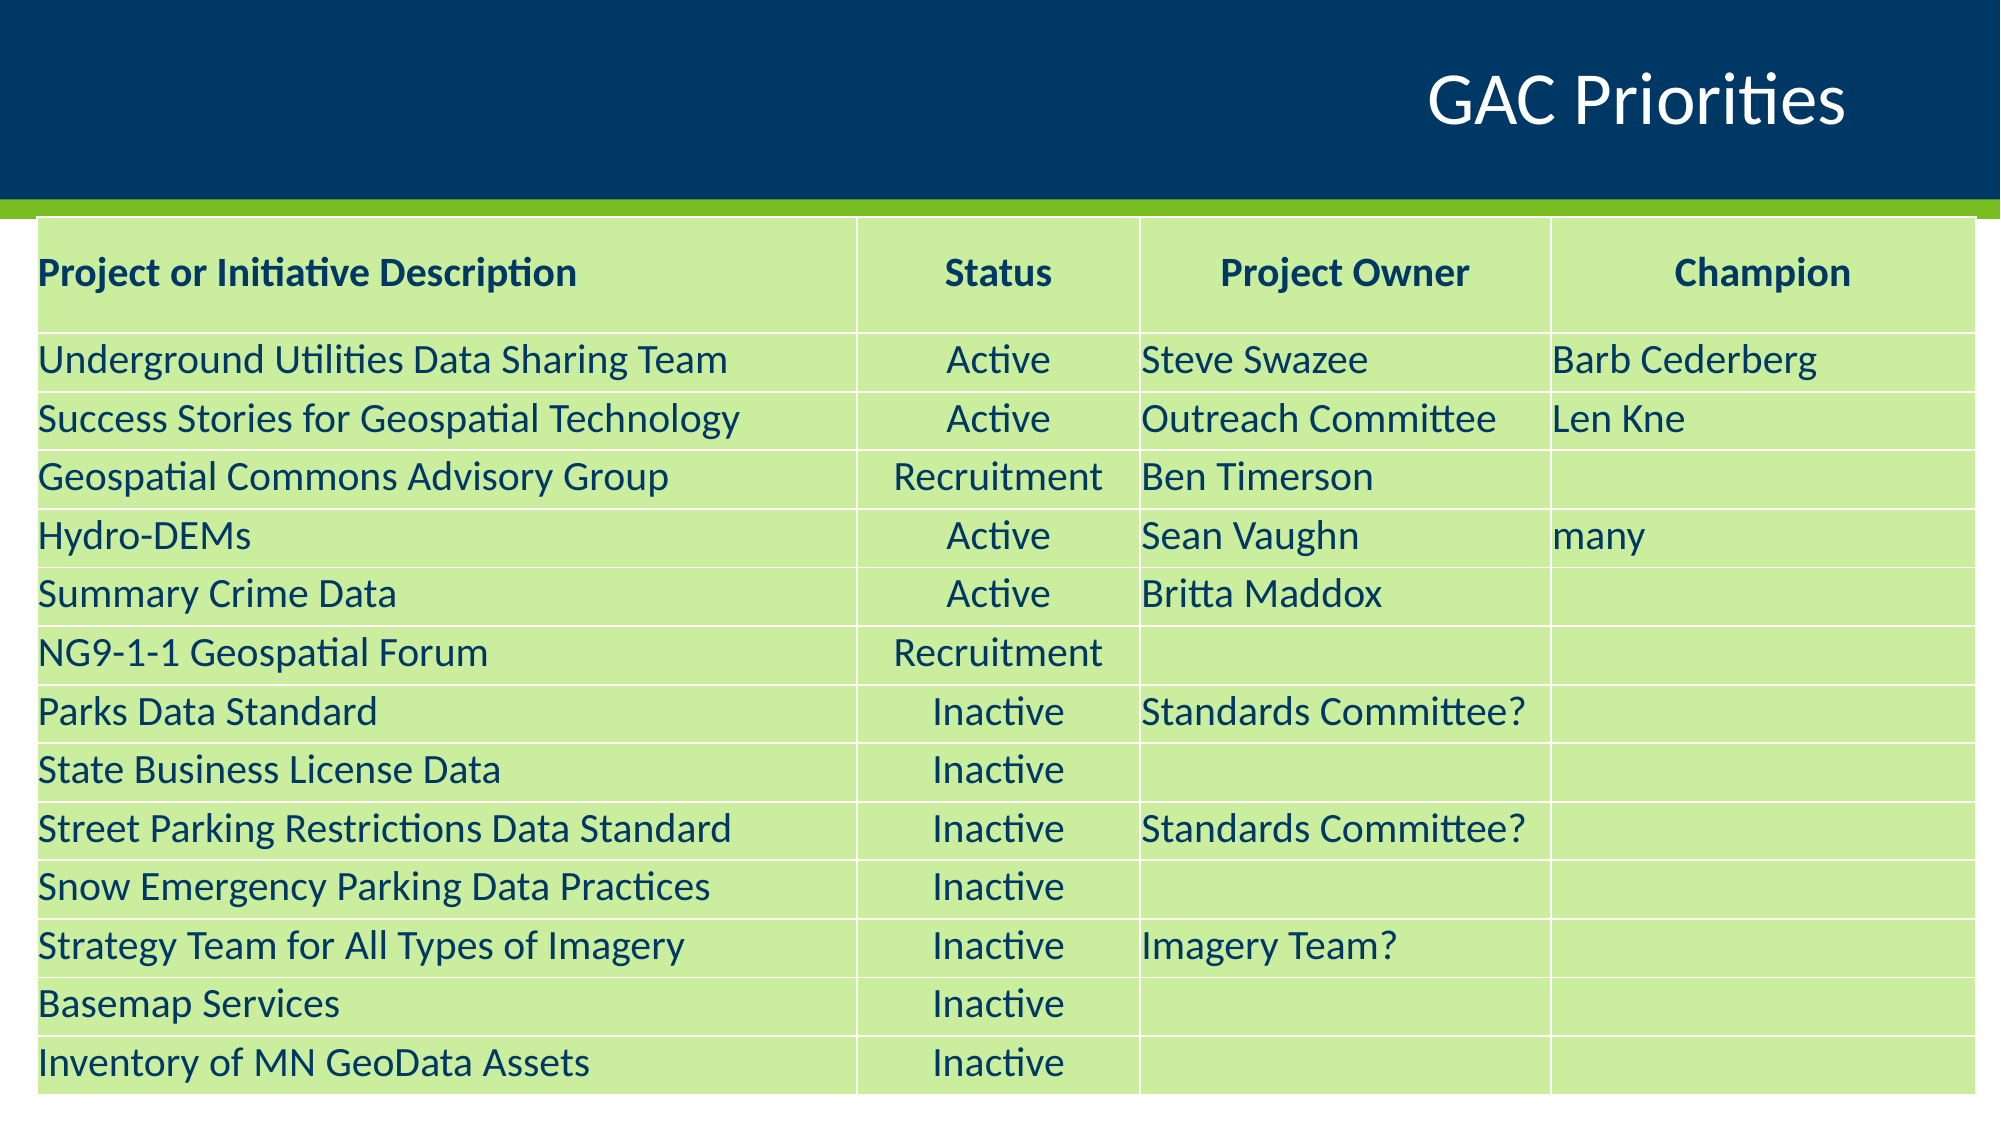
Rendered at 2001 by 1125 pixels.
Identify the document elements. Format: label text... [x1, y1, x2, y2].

table_cell [1141, 861, 1550, 918]
table_header Champion [1552, 218, 1975, 332]
table_cell Standards Committee? [1141, 803, 1550, 859]
table_cell Barb Cederberg [1552, 334, 1975, 391]
table_header Status [858, 218, 1139, 332]
table_cell [1141, 627, 1550, 684]
table_cell Inactive [858, 920, 1139, 977]
table_cell [1552, 920, 1975, 977]
table_cell Inactive [858, 861, 1139, 918]
title GAC Priorities [137, 24, 1863, 175]
table_cell Active [858, 334, 1139, 391]
table_cell Basemap Services [38, 978, 856, 1035]
table_cell Imagery Team? [1141, 920, 1550, 977]
table_cell [1552, 861, 1975, 918]
table_cell Strategy Team for All Types of Imagery [38, 920, 856, 977]
table_cell Active [858, 510, 1139, 567]
table_cell Recruitment [858, 451, 1139, 508]
table_cell [1552, 744, 1975, 801]
table_header Project or Initiative Description [38, 218, 856, 332]
table_cell Sean Vaughn [1141, 510, 1550, 567]
table_cell Parks Data Standard [38, 686, 856, 742]
table_cell Summary Crime Data [38, 568, 856, 625]
table_cell [1141, 1037, 1550, 1094]
table_cell Success Stories for Geospatial Technology [38, 393, 856, 449]
table_cell [1552, 978, 1975, 1035]
table_cell Hydro-DEMs [38, 510, 856, 567]
table_cell [1552, 1037, 1975, 1094]
table_cell Inactive [858, 803, 1139, 859]
table_header Project Owner [1141, 218, 1550, 332]
table_cell Steve Swazee [1141, 334, 1550, 391]
table_cell [1552, 568, 1975, 625]
table_cell [1552, 627, 1975, 684]
table_cell Underground Utilities Data Sharing Team [38, 334, 856, 391]
table_cell Standards Committee? [1141, 686, 1550, 742]
table_cell Geospatial Commons Advisory Group [38, 451, 856, 508]
table_cell Street Parking Restrictions Data Standard [38, 803, 856, 859]
table_cell Ben Timerson [1141, 451, 1550, 508]
table_cell Inactive [858, 1037, 1139, 1094]
table_cell [1552, 686, 1975, 742]
table_cell NG9-1-1 Geospatial Forum [38, 627, 856, 684]
table_cell Inactive [858, 978, 1139, 1035]
table_cell Outreach Committee [1141, 393, 1550, 449]
table_cell [1141, 744, 1550, 801]
table_cell Active [858, 568, 1139, 625]
table_cell Inactive [858, 744, 1139, 801]
table_cell Active [858, 393, 1139, 449]
table_cell Inventory of MN GeoData Assets [38, 1037, 856, 1094]
table_cell Snow Emergency Parking Data Practices [38, 861, 856, 918]
table_cell Inactive [858, 686, 1139, 742]
table_cell many [1552, 510, 1975, 567]
table_cell [1552, 803, 1975, 859]
table_cell [1552, 451, 1975, 508]
table_cell [1141, 978, 1550, 1035]
table_cell State Business License Data [38, 744, 856, 801]
table_cell Recruitment [858, 627, 1139, 684]
table_cell Britta Maddox [1141, 568, 1550, 625]
table_cell Len Kne [1552, 393, 1975, 449]
